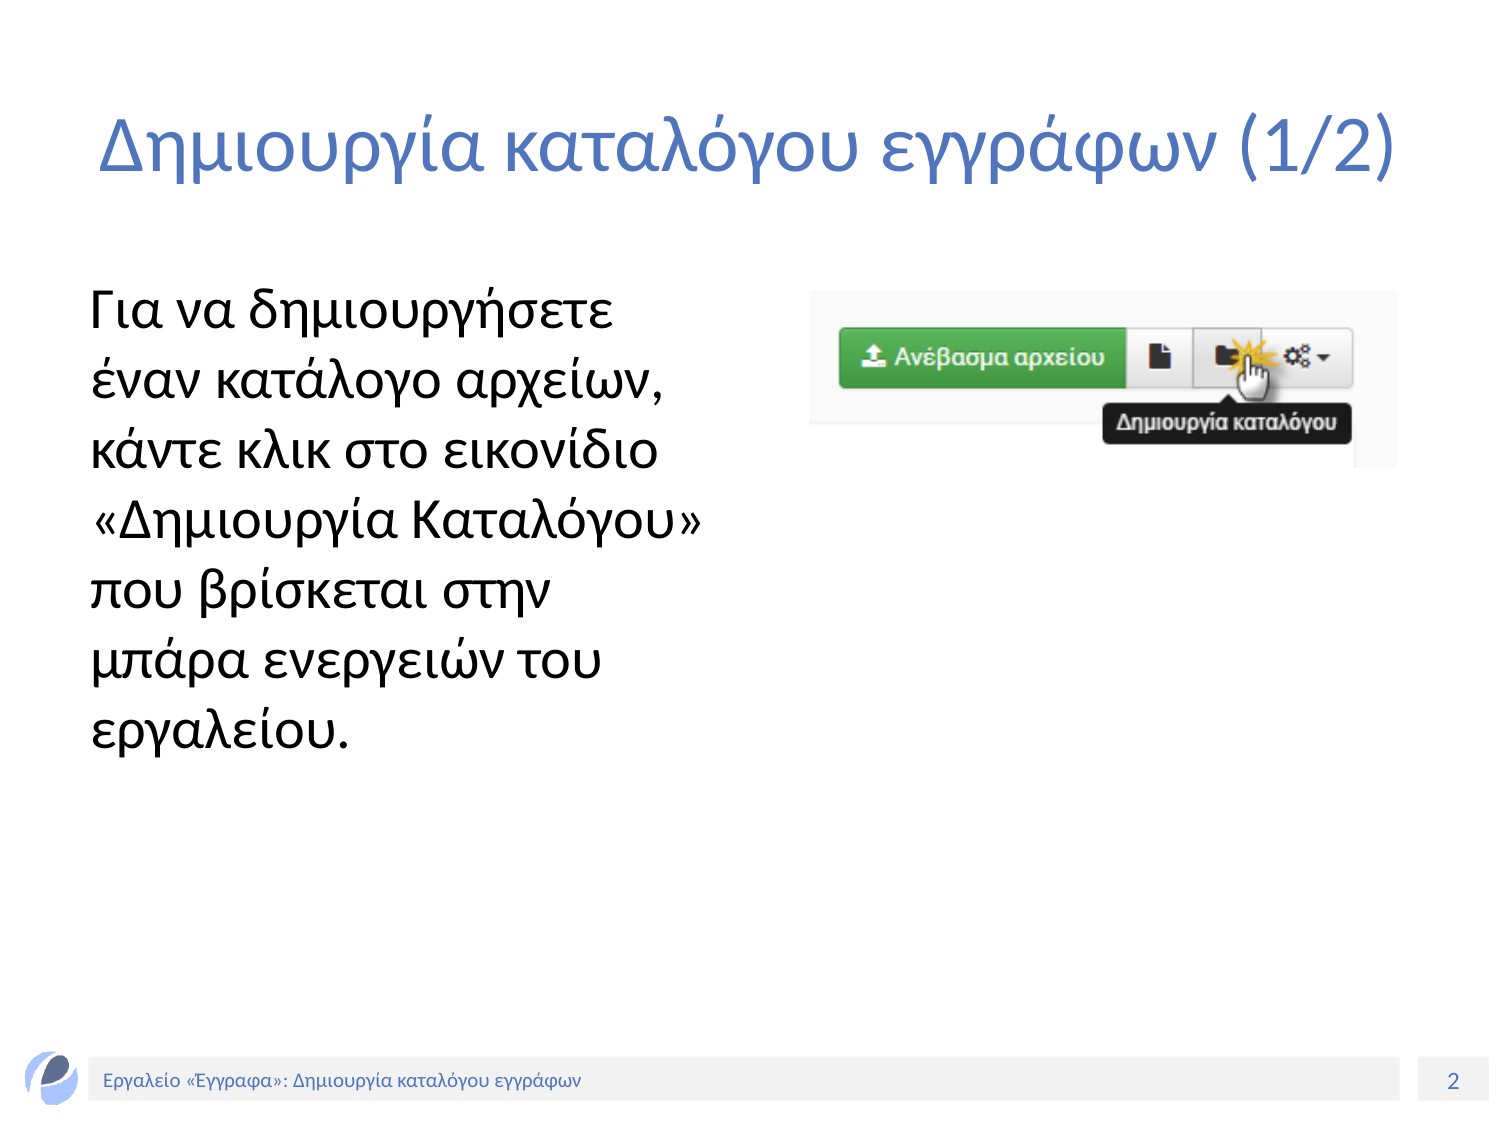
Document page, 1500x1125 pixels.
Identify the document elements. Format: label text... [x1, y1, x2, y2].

title Δημιουργία καταλόγου εγγράφων (1/2) [75, 45, 1425, 233]
list Για να δημιουργήσετε έναν κατάλογο αρχείων, κάντε κλικ στο εικονίδιο «Δημιουργία Καταλόγου» που βρίσκεται στην μπάρα ενεργειών του εργαλείου. [75, 262, 738, 1005]
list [808, 290, 1397, 469]
